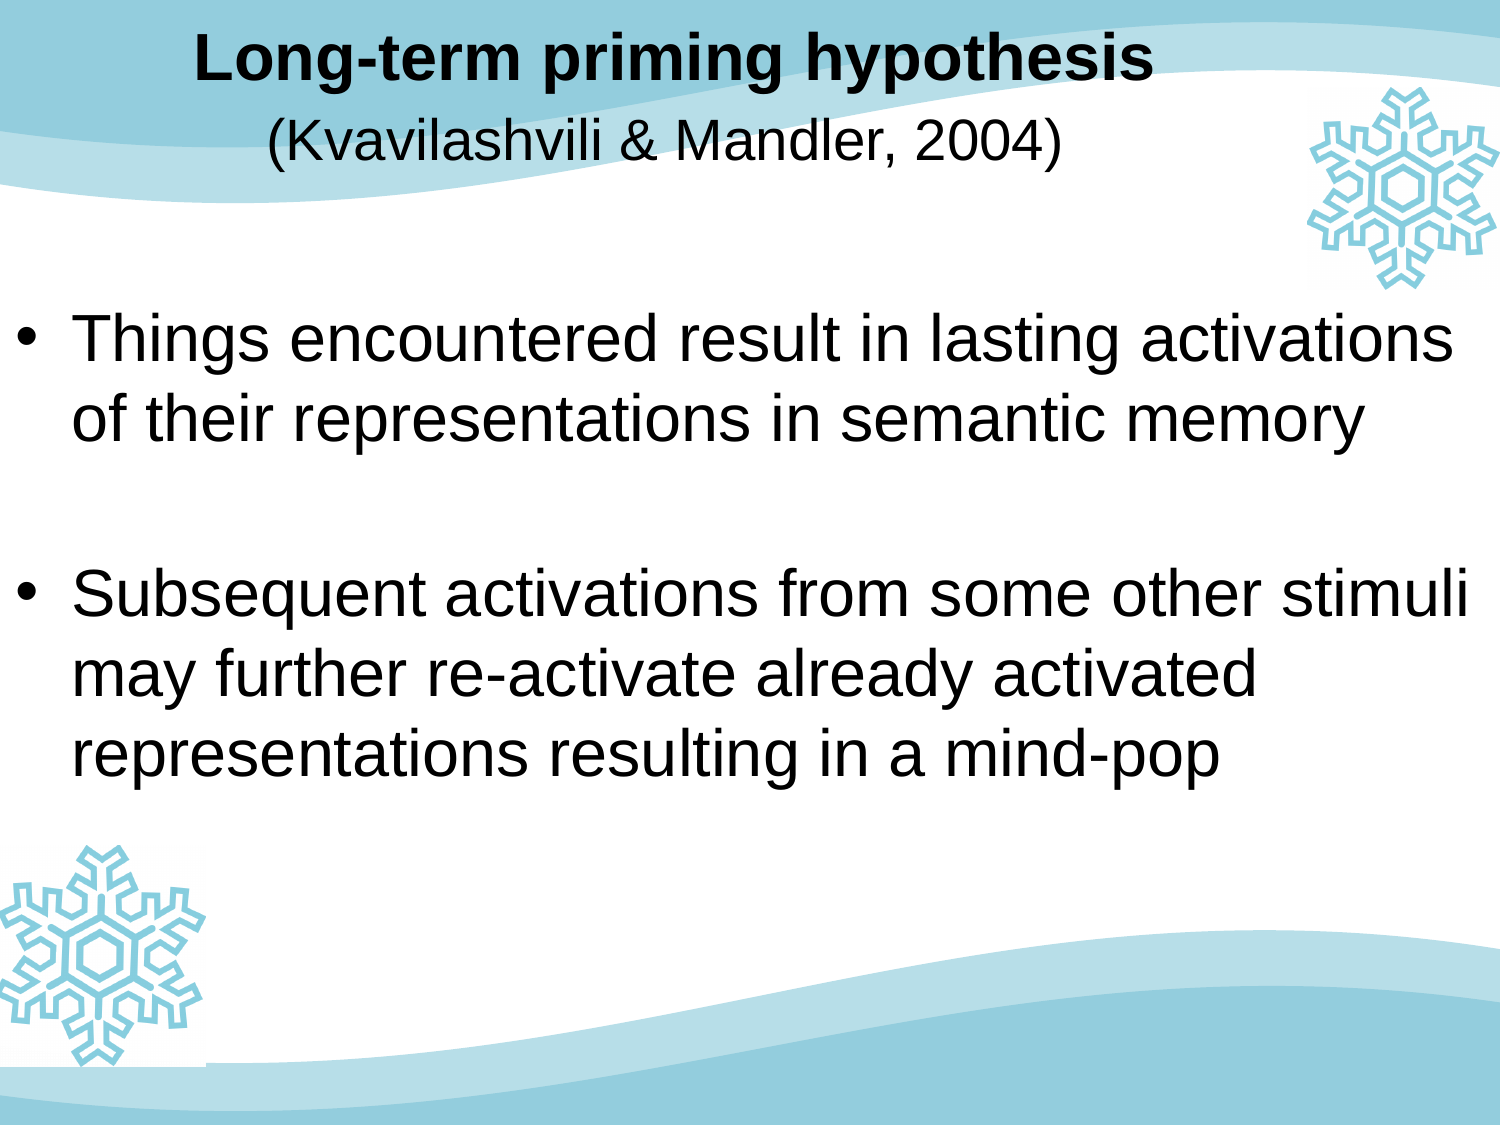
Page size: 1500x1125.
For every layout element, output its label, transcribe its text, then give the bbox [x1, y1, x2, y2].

picture [0, 845, 206, 1068]
list Things encountered result in lasting activations of their representations in semantic memory Subsequent activations from some other stimuli may further re-activate already activated representations resulting in a mind-pop [0, 287, 1500, 1005]
title Long-term priming hypothesis (Kvavilashvili & Mandler, 2004) [0, 0, 1350, 188]
picture [1307, 87, 1500, 291]
